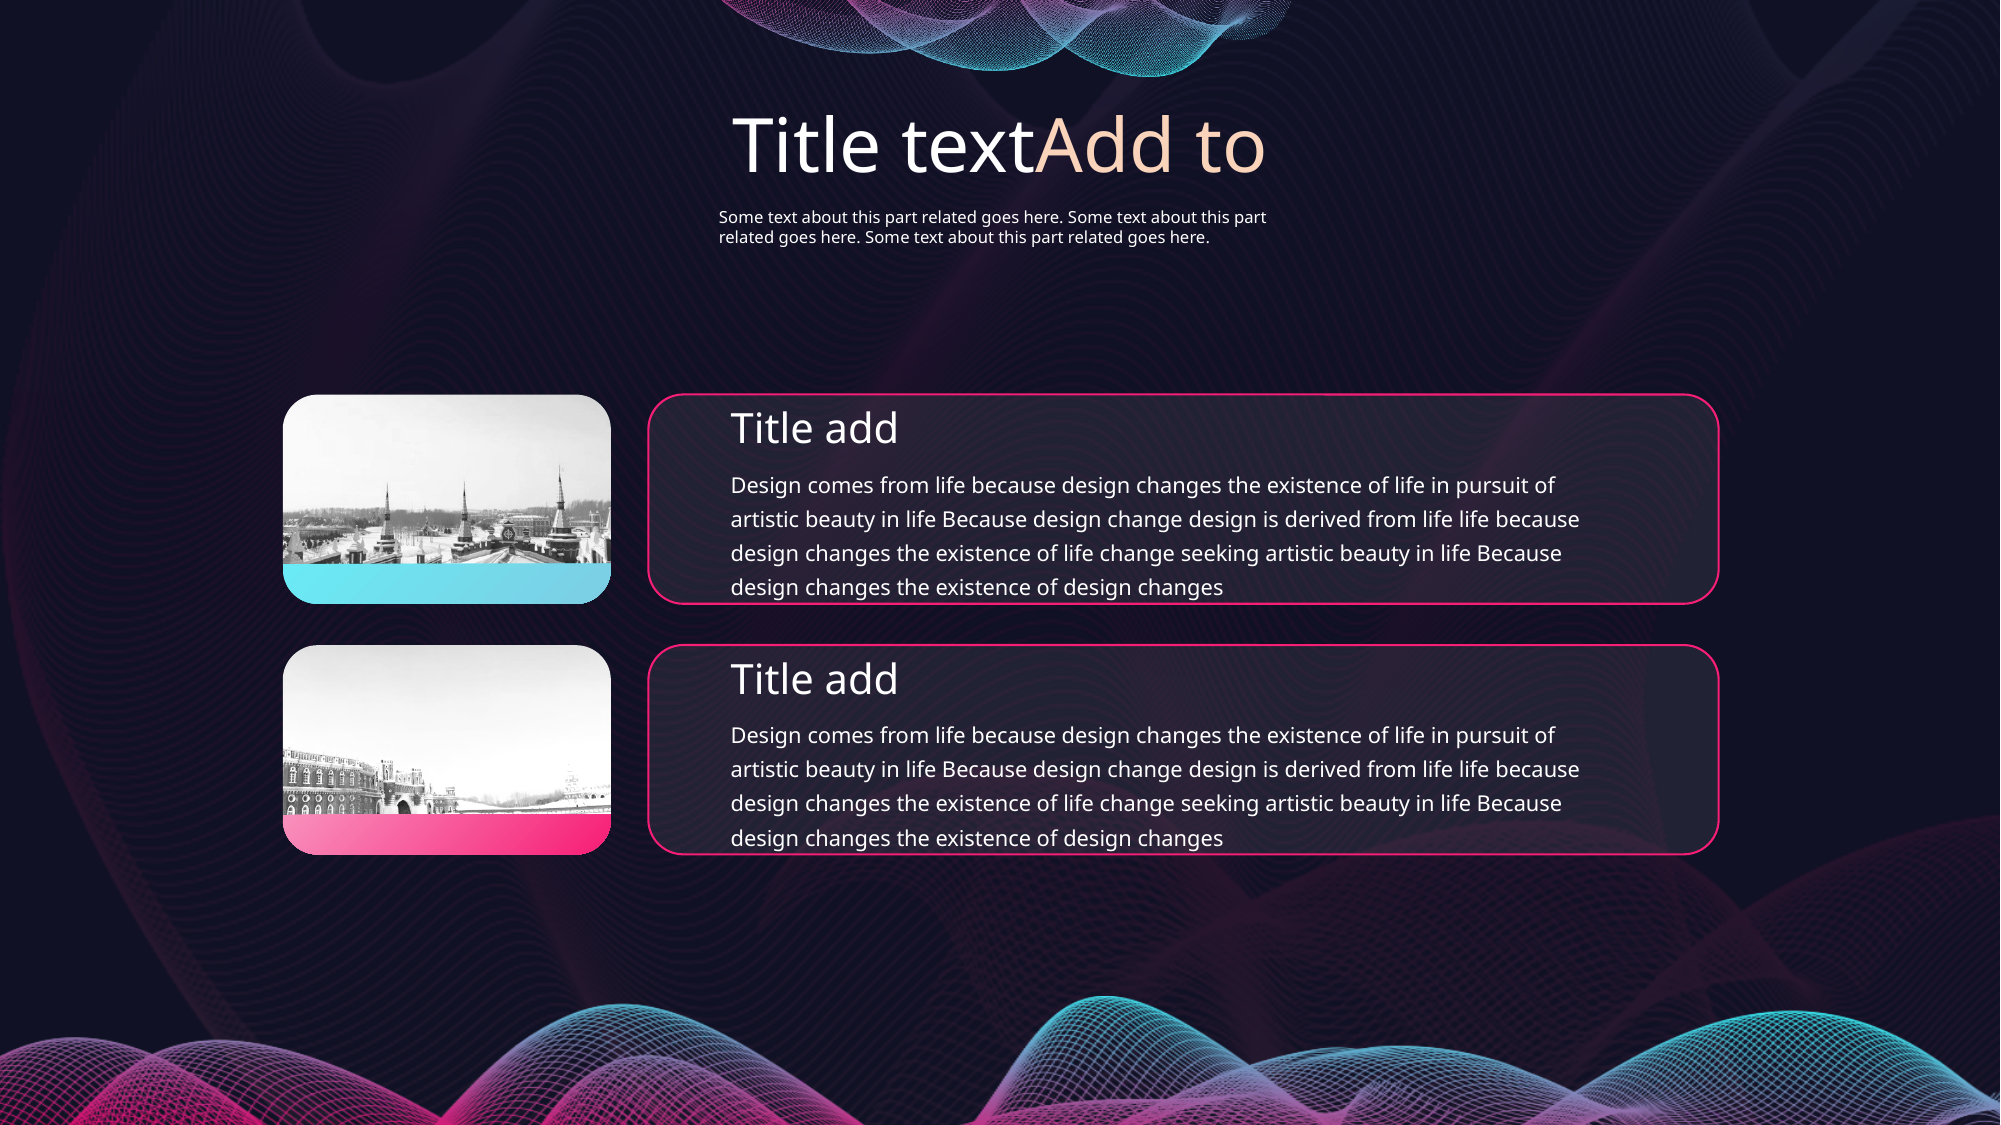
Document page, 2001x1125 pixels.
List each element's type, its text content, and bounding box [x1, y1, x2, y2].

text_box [715, 394, 1642, 537]
picture [0, 996, 2000, 1125]
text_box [282, 394, 1719, 855]
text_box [715, 645, 1642, 788]
picture [682, 0, 1318, 77]
text_box Some text about this part related goes here. Some text about this part related goes here. Some text about this part related goes here. [704, 199, 1296, 255]
text_box Title textAdd to [533, 89, 1467, 195]
